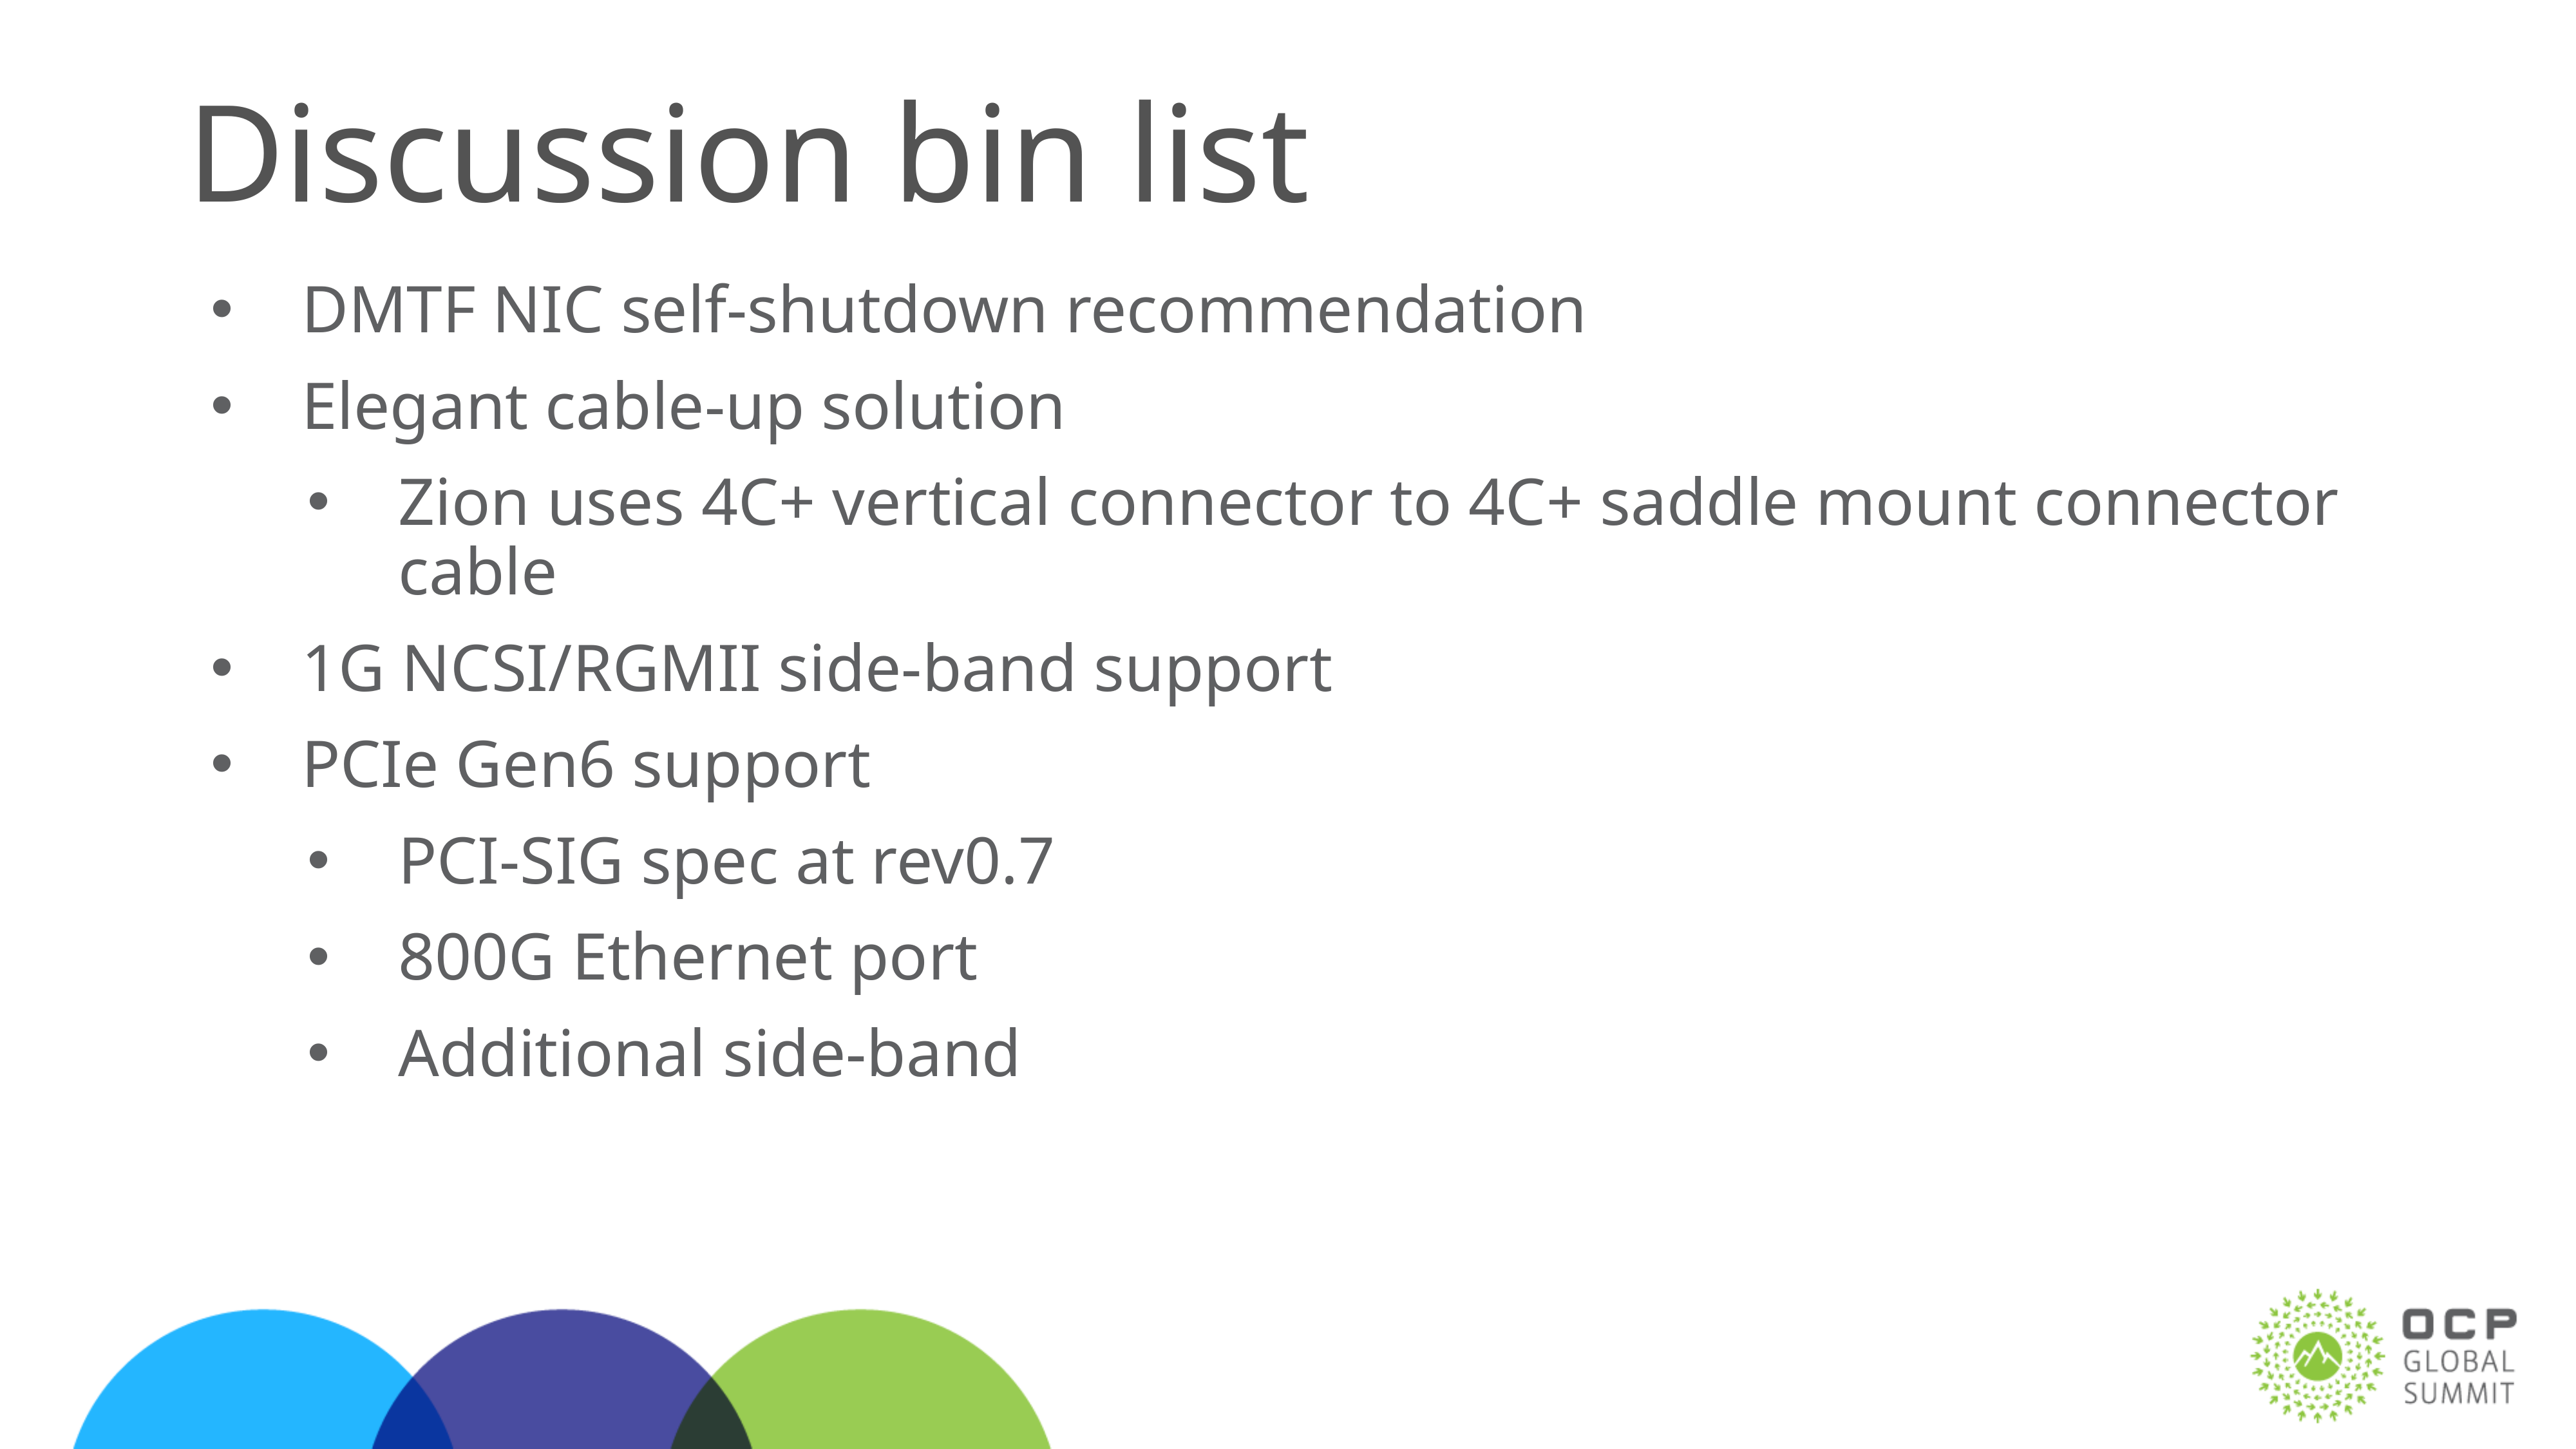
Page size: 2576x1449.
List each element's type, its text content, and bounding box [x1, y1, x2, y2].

title Discussion bin list [177, 77, 2399, 240]
picture [0, 0, 2576, 1449]
list DMTF NIC self-shutdown recommendation Elegant cable-up solution Zion uses 4C+ vertical connector to 4C+ saddle mount connector cable 1G NCSI/RGMII side-band support PCIe Gen6 support PCI-SIG spec at rev0.7 800G Ethernet port Additional side-band [177, 272, 2399, 1192]
